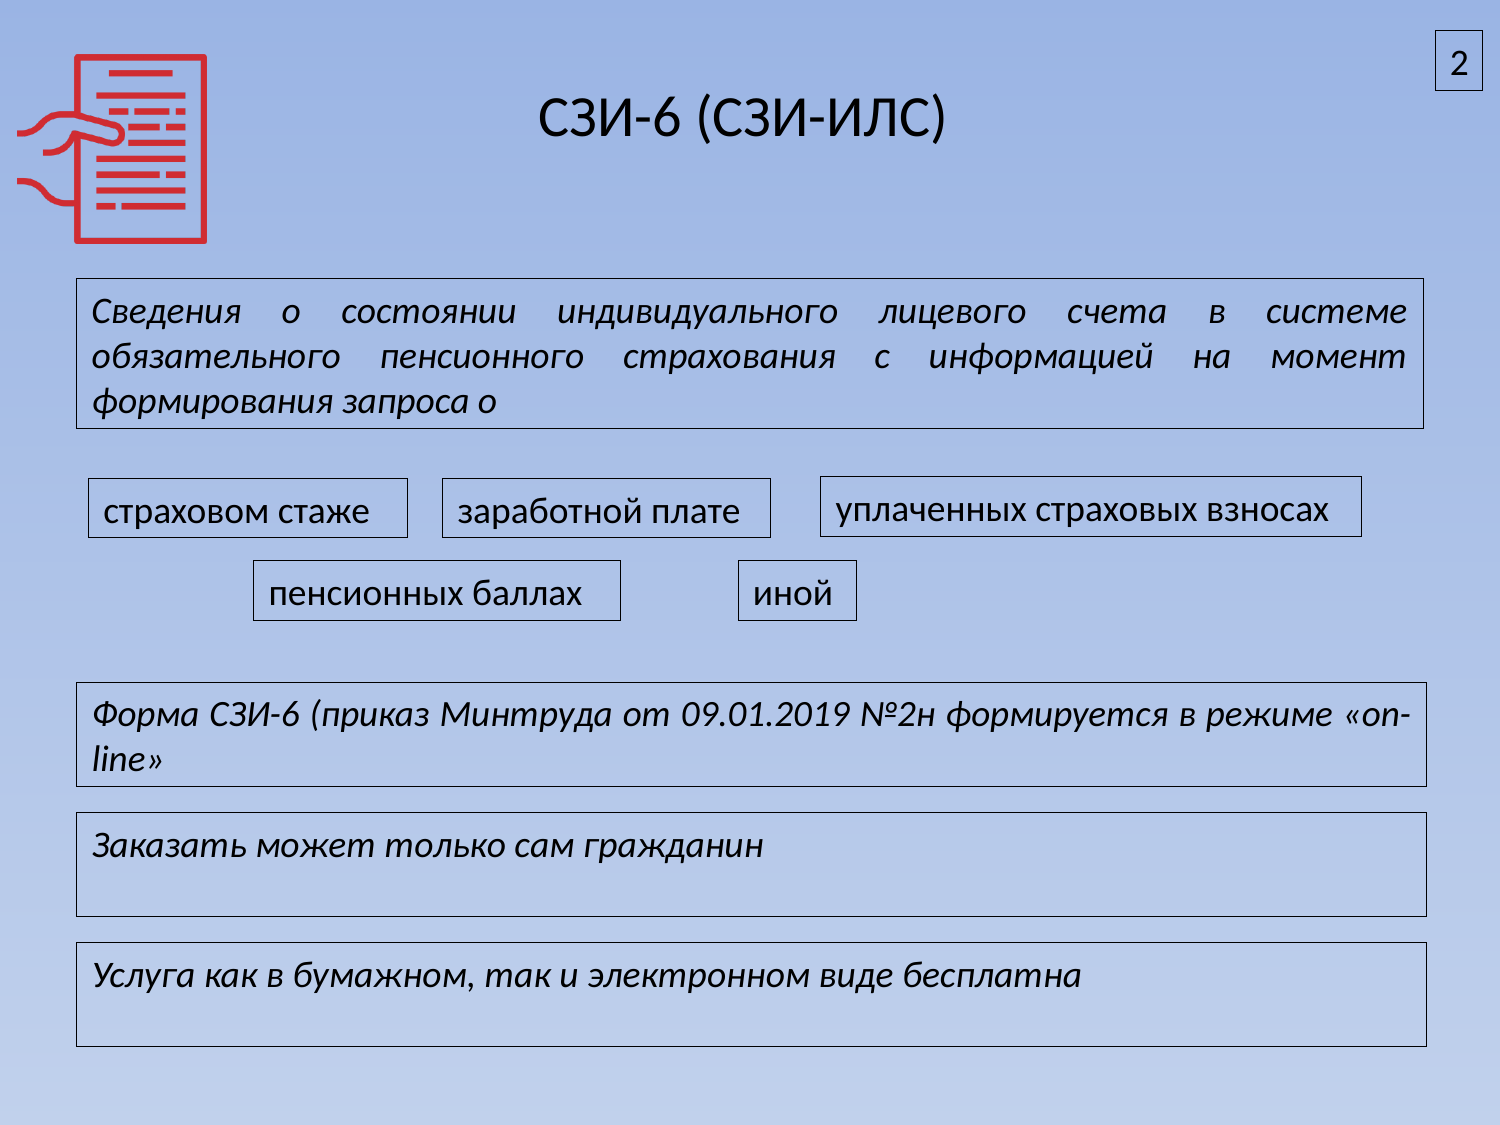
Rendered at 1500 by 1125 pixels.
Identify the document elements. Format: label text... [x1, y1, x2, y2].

picture [17, 54, 207, 244]
list Форма СЗИ-6 (приказ Минтруда от 09.01.2019 №2н формируется в режиме «on-line» [76, 682, 1427, 787]
text_box Заказать может только сам гражданин [76, 812, 1427, 917]
text_box пенсионных баллах [253, 560, 621, 621]
text_box заработной плате [442, 478, 771, 538]
text_box Услуга как в бумажном, так и электронном виде бесплатна [76, 942, 1427, 1047]
title СЗИ-6 (СЗИ-ИЛС) [75, 19, 1425, 207]
text_box уплаченных страховых взносах [820, 476, 1362, 537]
text_box 2 [1435, 30, 1483, 91]
text_box Сведения о состоянии индивидуального лицевого счета в системе обязательного пенсионного страхования с информацией на момент формирования запроса о [76, 278, 1424, 429]
text_box иной [738, 560, 857, 621]
text_box страховом стаже [88, 478, 408, 538]
